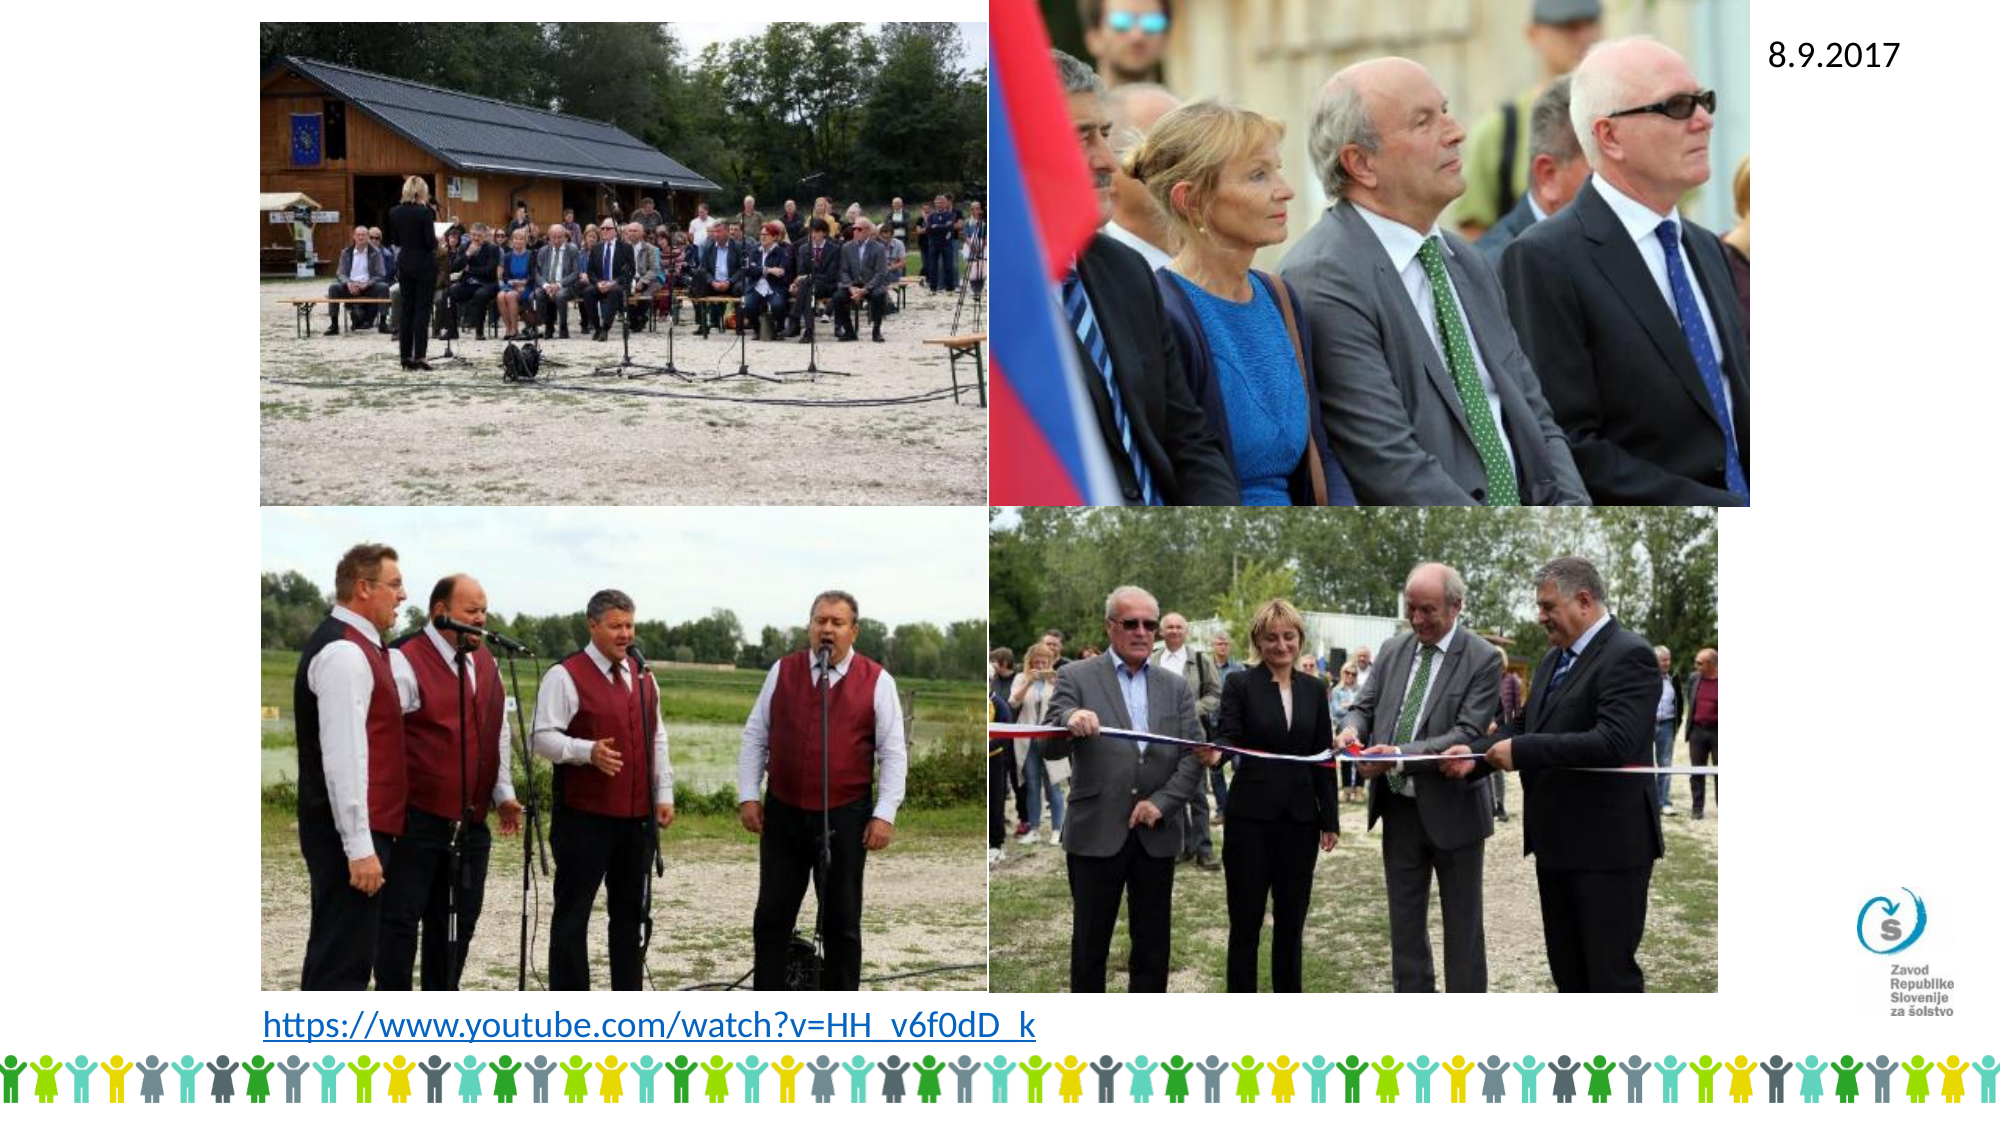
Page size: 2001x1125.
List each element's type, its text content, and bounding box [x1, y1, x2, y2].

text_box 8.9.2017 [1753, 22, 2000, 83]
picture [1336, 1055, 2000, 1103]
picture [989, 0, 1751, 993]
picture [0, 1055, 663, 1103]
text_box https://www.youtube.com/watch?v=HH_v6f0dD_k [247, 992, 1471, 1052]
picture [1857, 887, 1954, 1016]
picture [665, 1055, 1335, 1103]
picture [260, 22, 987, 991]
